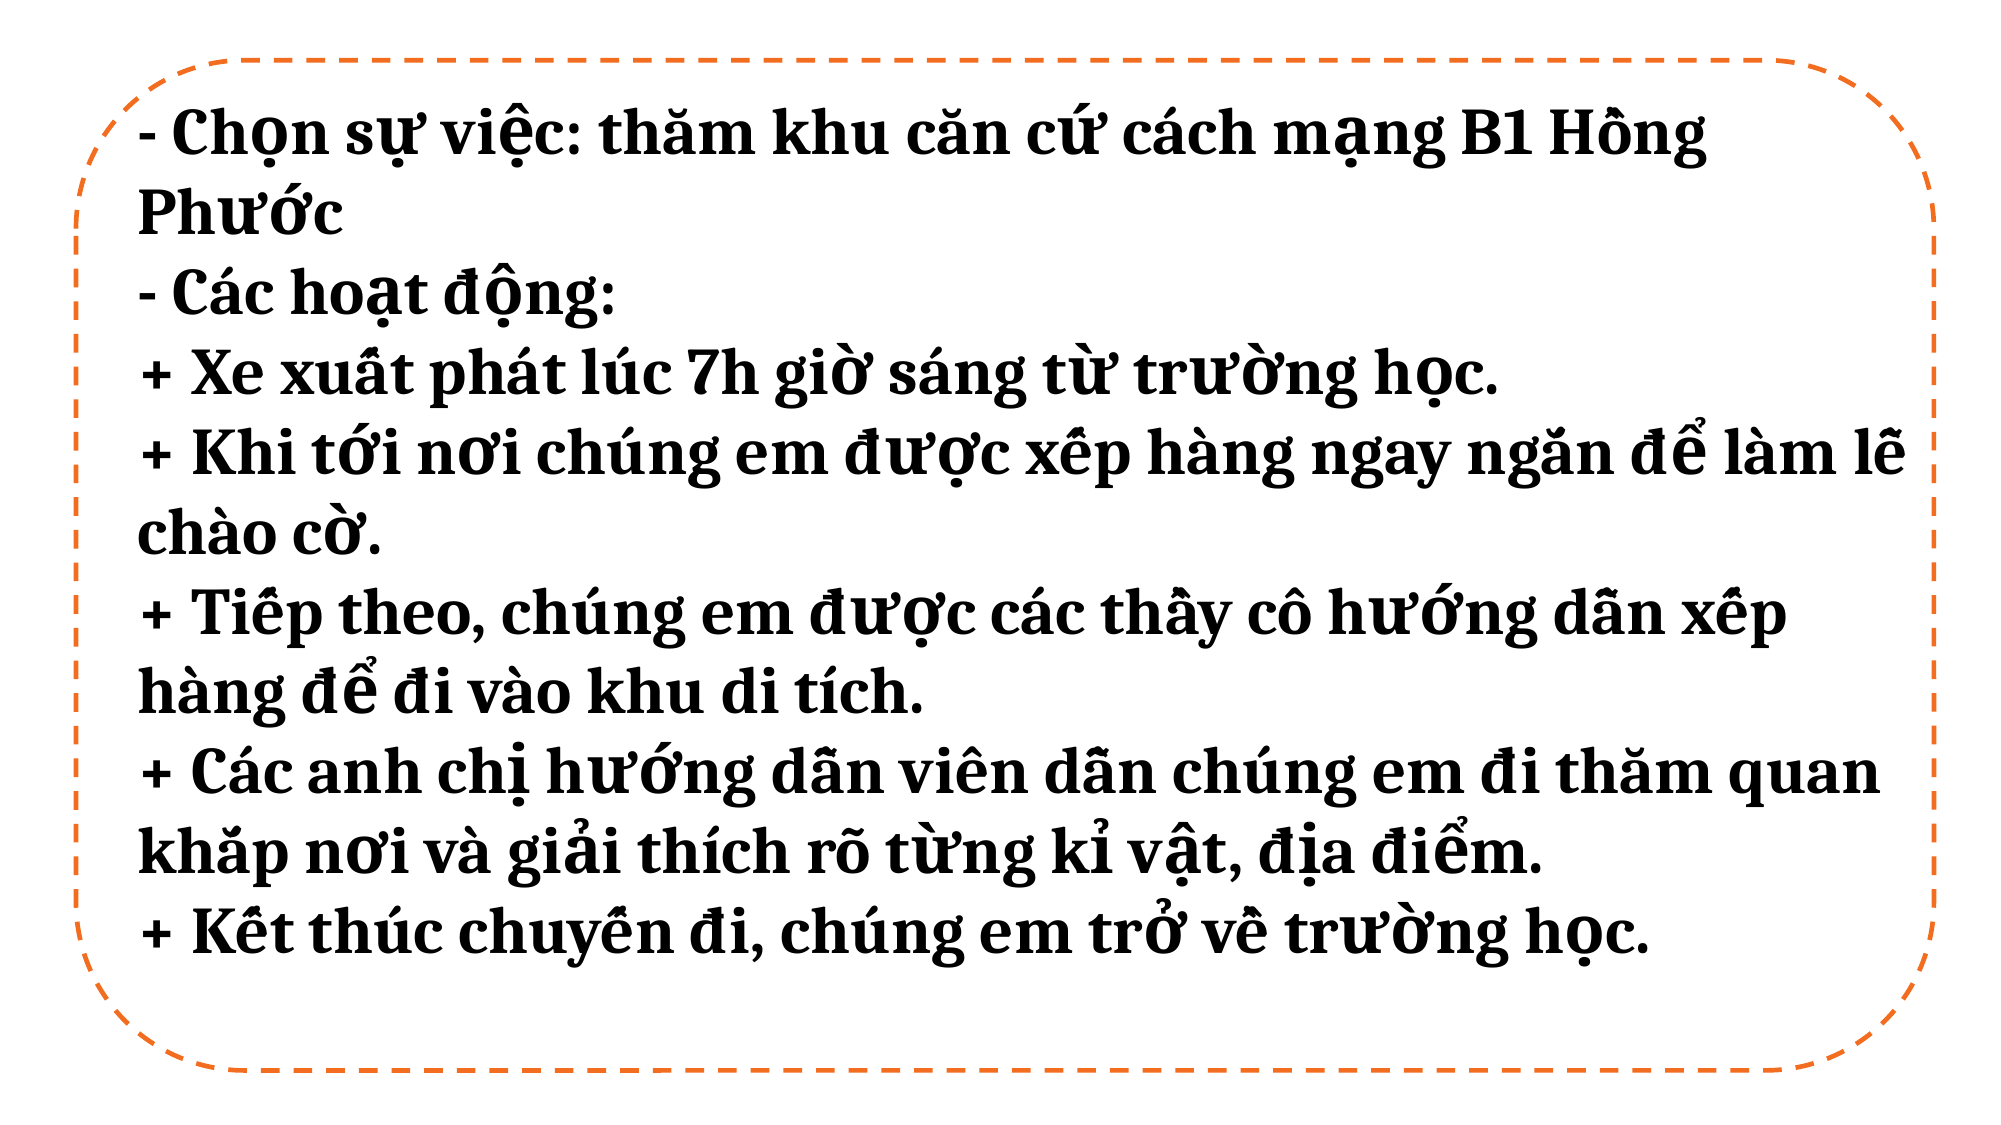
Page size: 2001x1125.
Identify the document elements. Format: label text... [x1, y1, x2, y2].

text_box [73, 109, 1920, 1073]
text_box [37, 18, 1963, 1106]
text_box - Chọn sự việc: thăm khu căn cứ cách mạng B1 Hồng Phước - Các hoạt động: + Xe xuất phát lúc 7h giờ sáng từ trường học. + Khi tới nơi chúng em được xếp hàng ngay ngắn để làm lễ chào cờ. + Tiếp theo, chúng em được các thầy cô hướng dẫn xếp hàng để đi vào khu di tích. + Các anh chị hướng dẫn viên dẫn chúng em đi thăm quan khắp nơi và giải thích rõ từng kỉ vật, địa điểm. + Kết thúc chuyến đi, chúng em trở về trường học. [122, 80, 1934, 975]
text_box [160, 58, 1845, 80]
